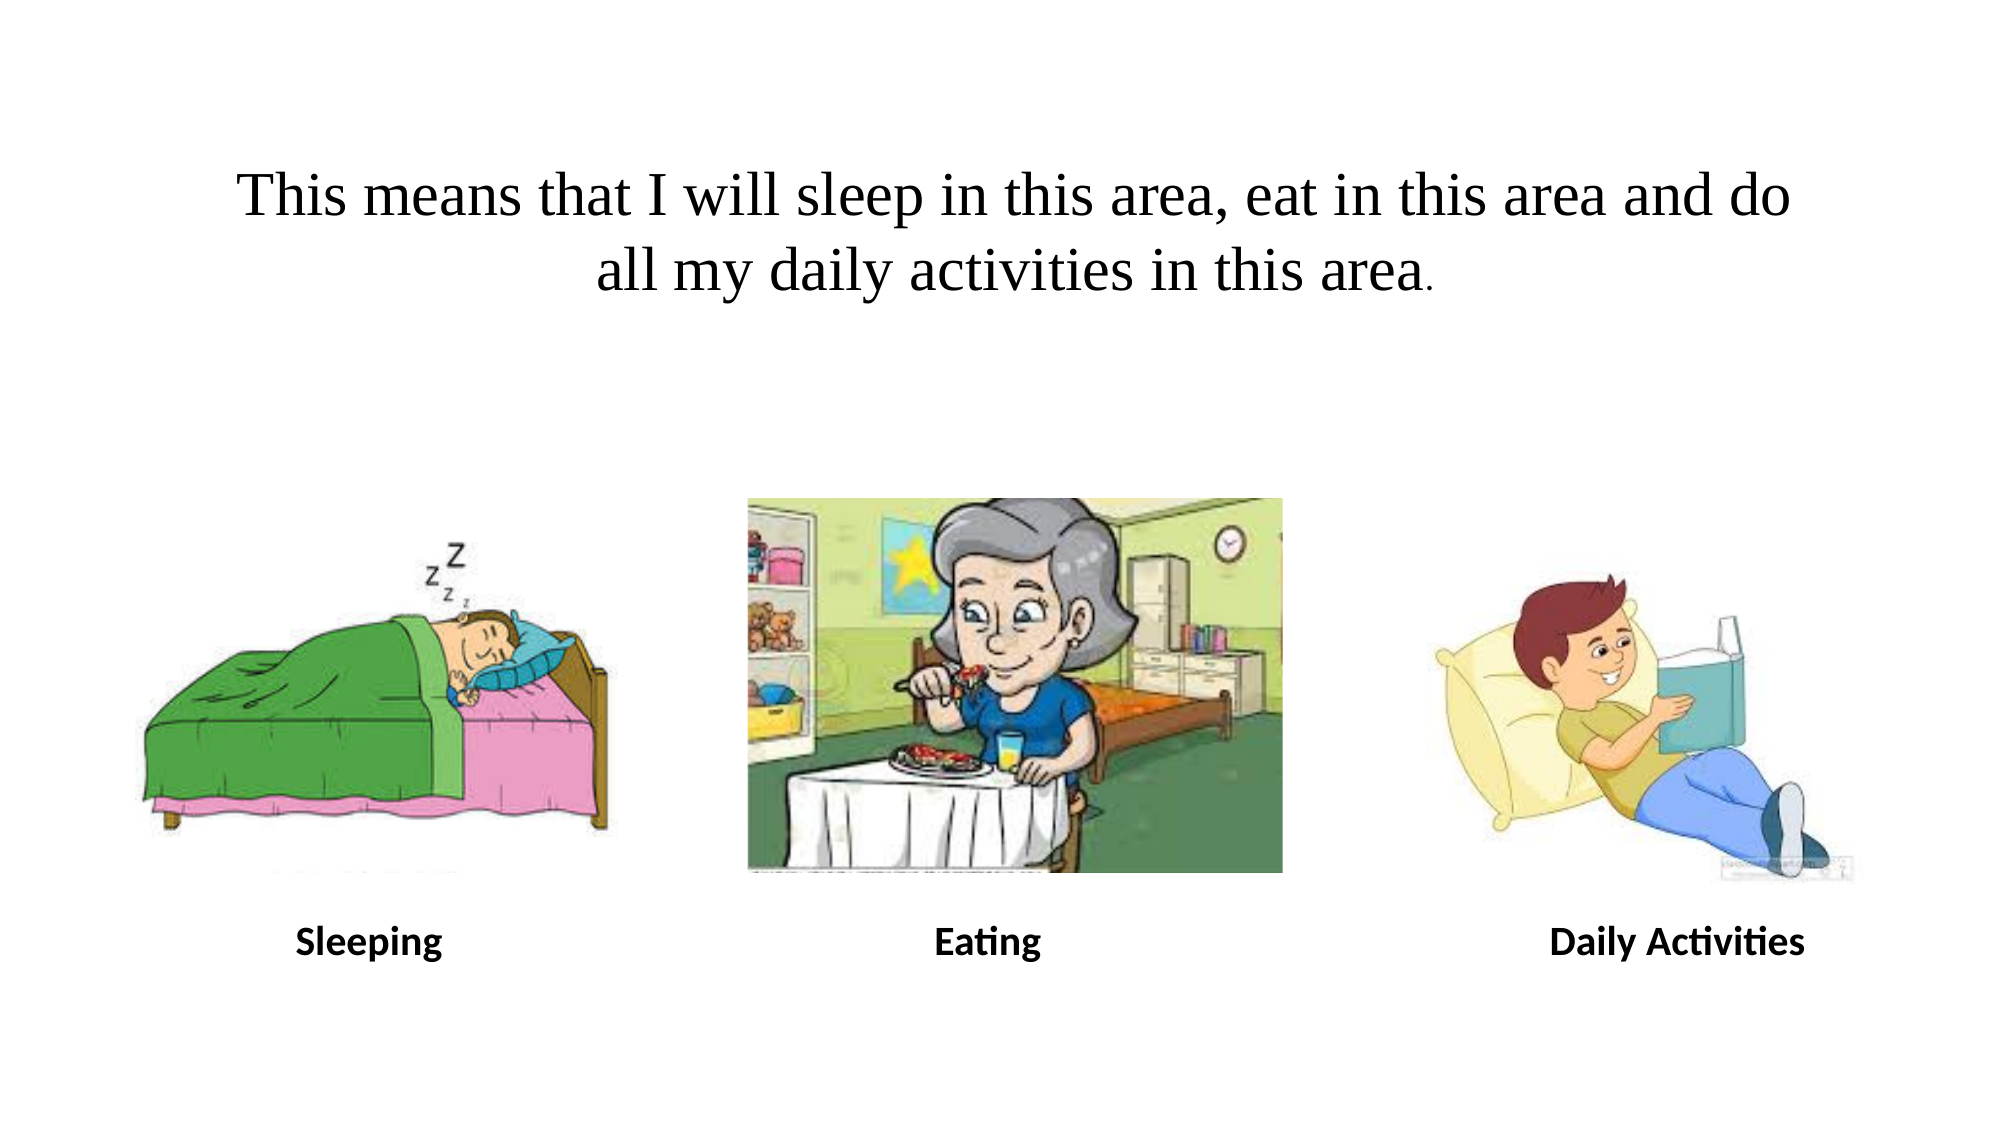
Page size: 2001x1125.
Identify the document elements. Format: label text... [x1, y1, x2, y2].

picture [747, 498, 1283, 873]
text_box Eating [919, 906, 1111, 971]
text_box This means that I will sleep in this area, eat in this area and do all my daily activities in this area. [220, 145, 1810, 311]
text_box Sleeping [280, 906, 473, 971]
picture [135, 491, 618, 873]
picture [1426, 529, 1865, 892]
text_box Daily Activities [1534, 906, 1836, 971]
